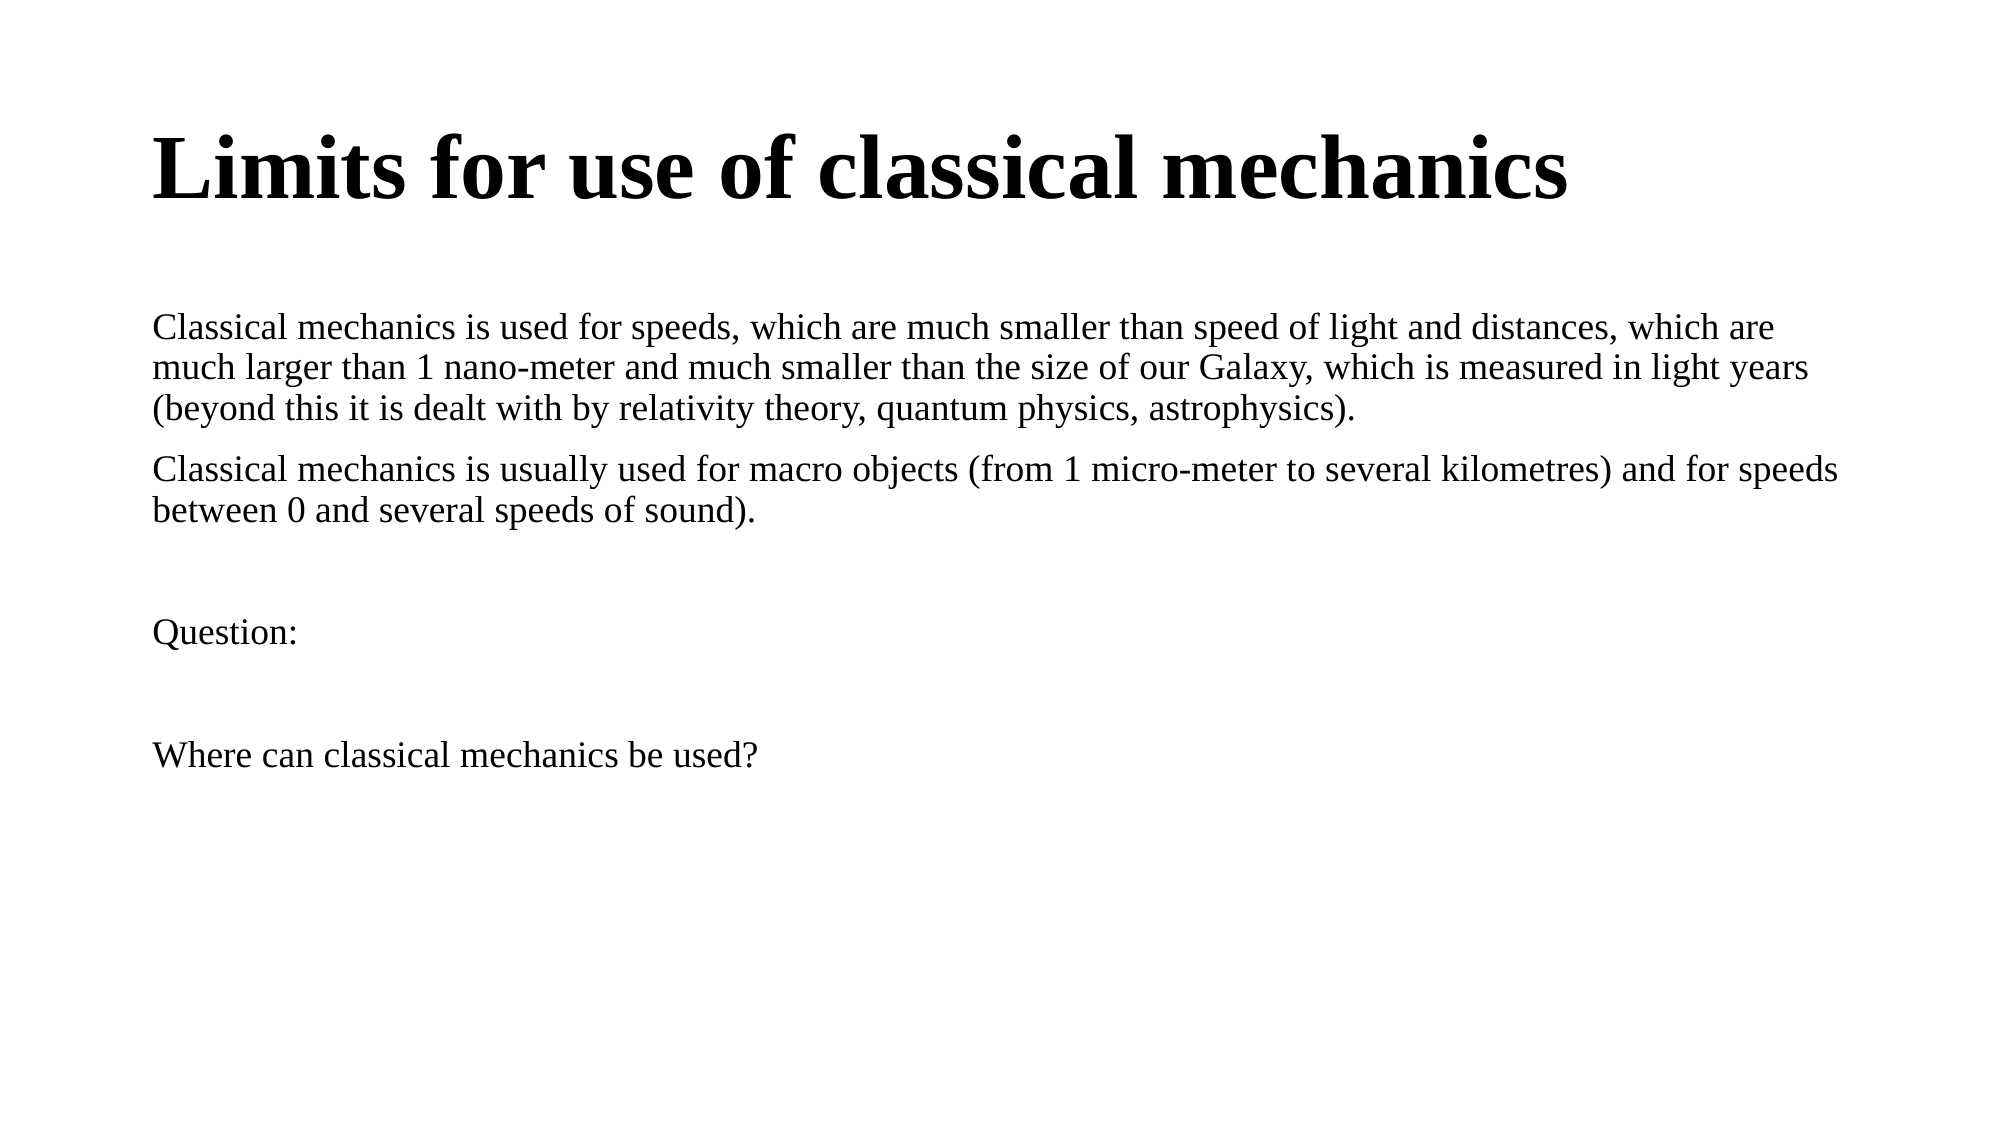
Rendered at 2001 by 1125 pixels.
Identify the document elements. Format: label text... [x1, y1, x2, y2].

title Limits for use of classical mechanics [137, 59, 1863, 278]
list Classical mechanics is used for speeds, which are much smaller than speed of light and distances, which are much larger than 1 nano-meter and much smaller than the size of our Galaxy, which is measured in light years (beyond this it is dealt with by relativity theory, quantum physics, astrophysics). Classical mechanics is usually used for macro objects (from 1 micro-meter to several kilometres) and for speeds between 0 and several speeds of sound). Question: Where can classical mechanics be used? [137, 299, 1863, 1014]
